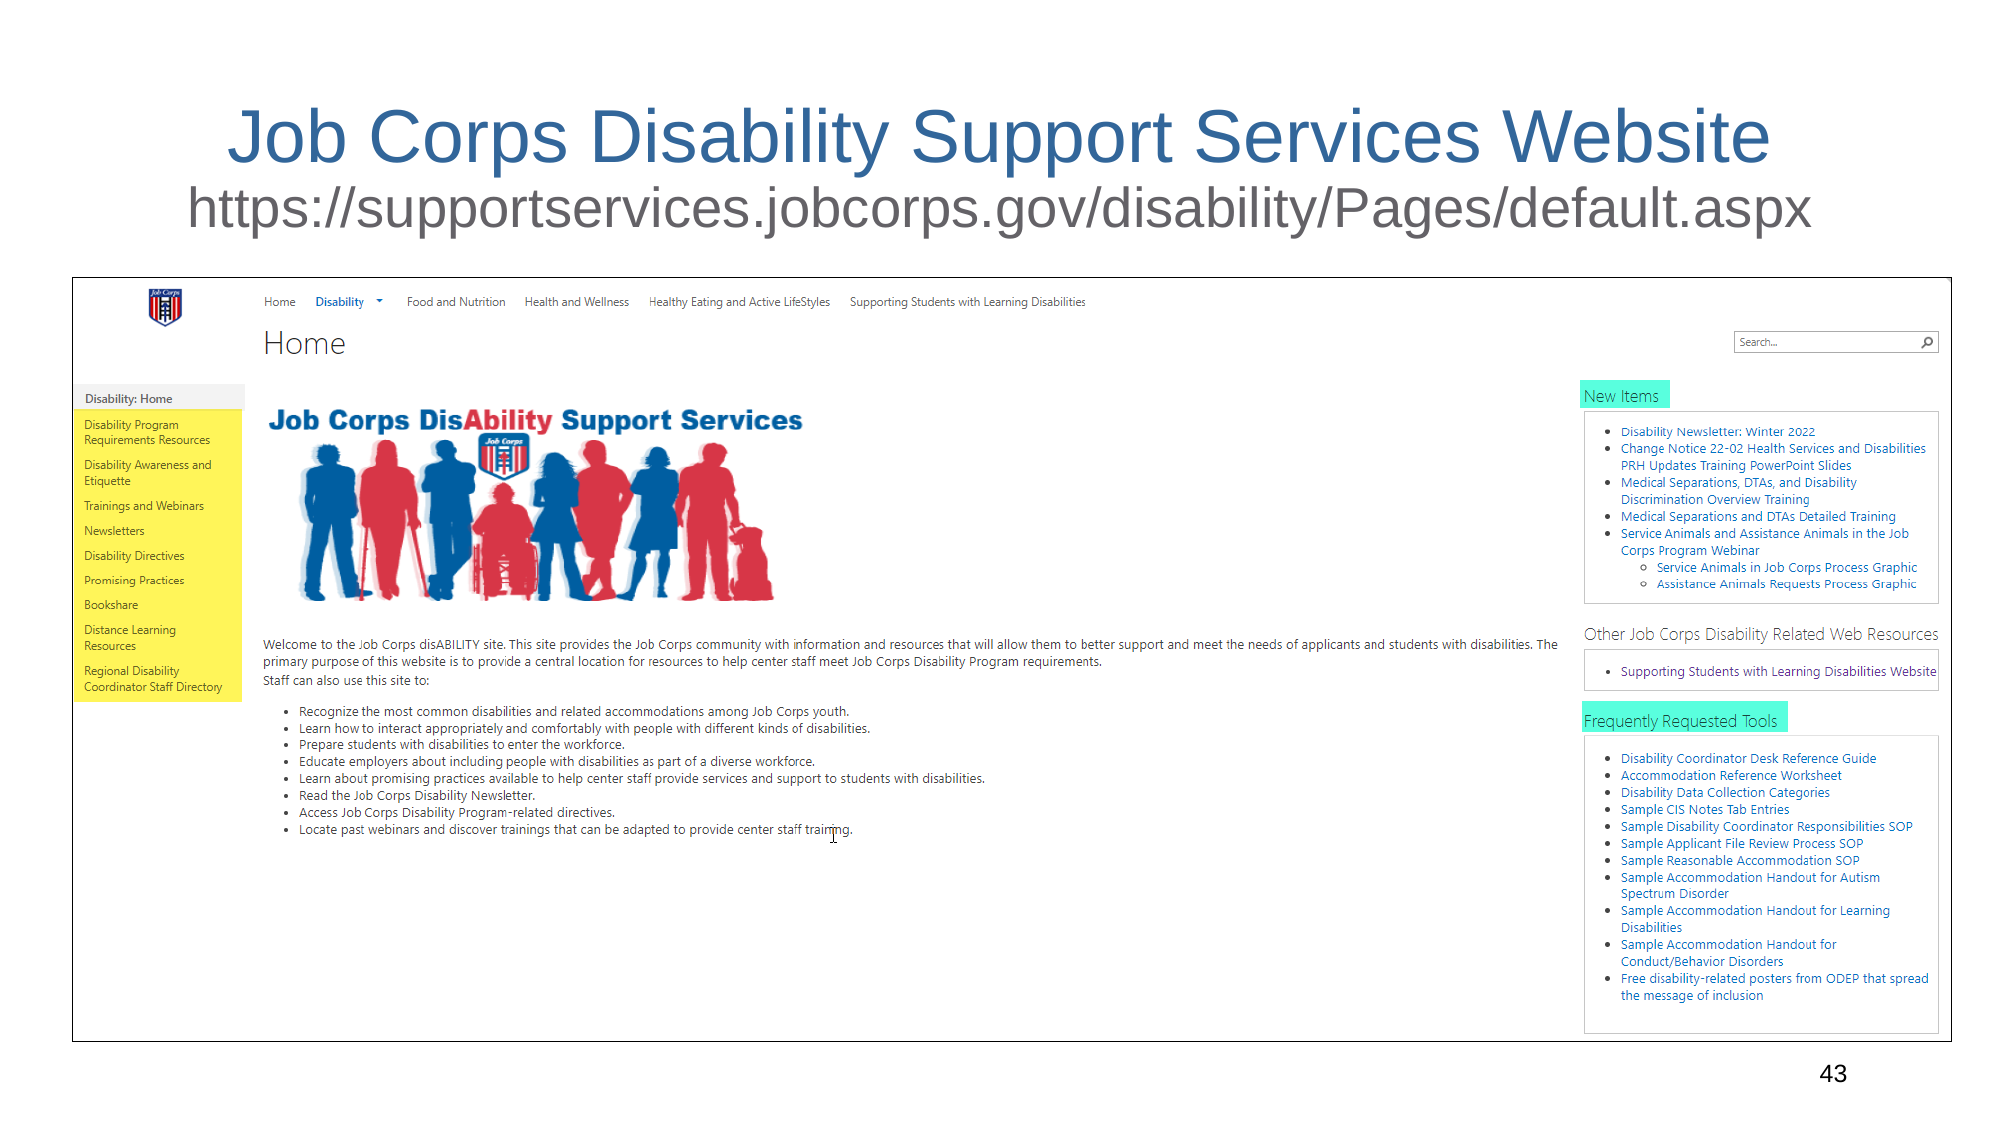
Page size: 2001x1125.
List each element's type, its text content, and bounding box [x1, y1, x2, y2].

picture [72, 277, 1952, 1042]
title Job Corps Disability Support Services Website https://supportservices.jobcorps.gov/disability/Pages/default.aspx [137, 59, 1863, 277]
slide_number 43 [1412, 1042, 1863, 1103]
